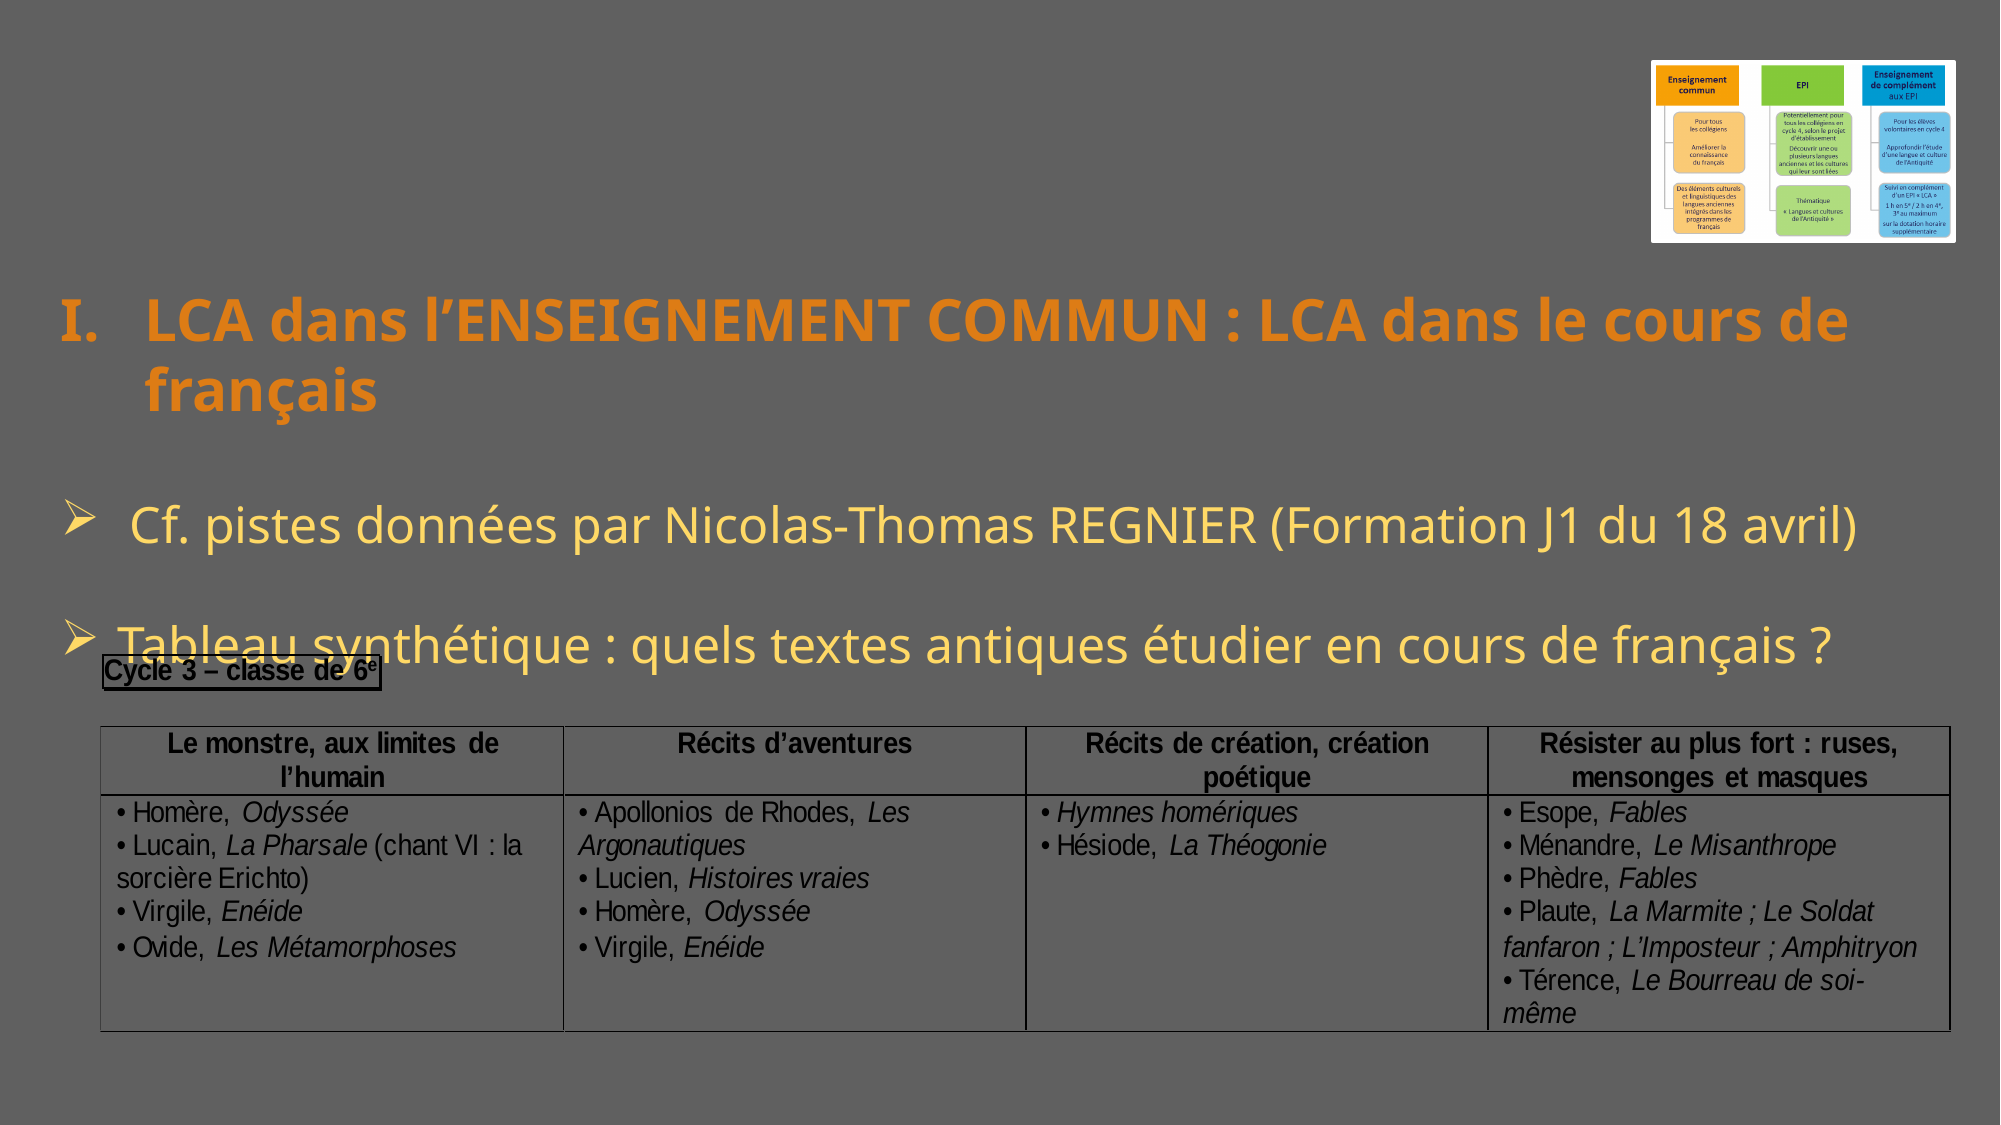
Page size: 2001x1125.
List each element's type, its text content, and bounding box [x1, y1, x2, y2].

text_box LCA dans l’ENSEIGNEMENT COMMUN : LCA dans le cours de français Cf. pistes données par Nicolas-Thomas REGNIER (Formation J1 du 18 avril) Tableau synthétique : quels textes antiques étudier en cours de français ? [45, 276, 1938, 1101]
picture [100, 651, 1952, 1066]
picture [1654, 63, 1952, 240]
